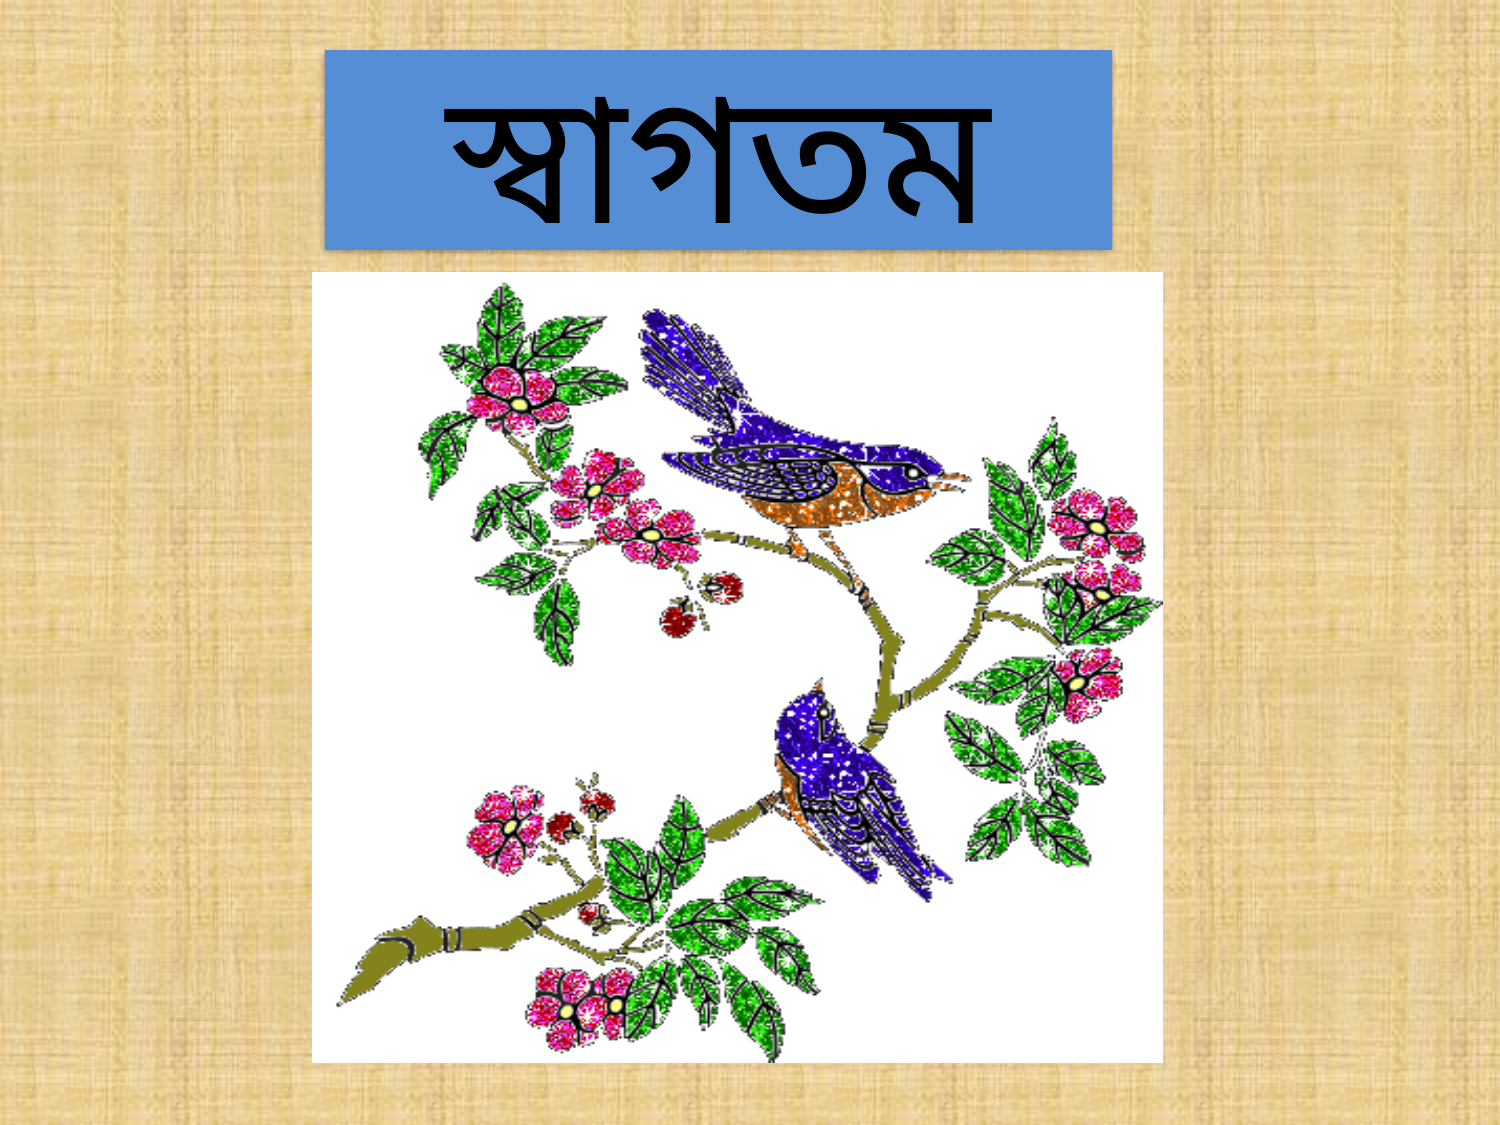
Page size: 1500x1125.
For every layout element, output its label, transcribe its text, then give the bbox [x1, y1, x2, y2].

title স্বাগতম [324, 50, 1113, 250]
picture [0, 0, 1500, 1125]
